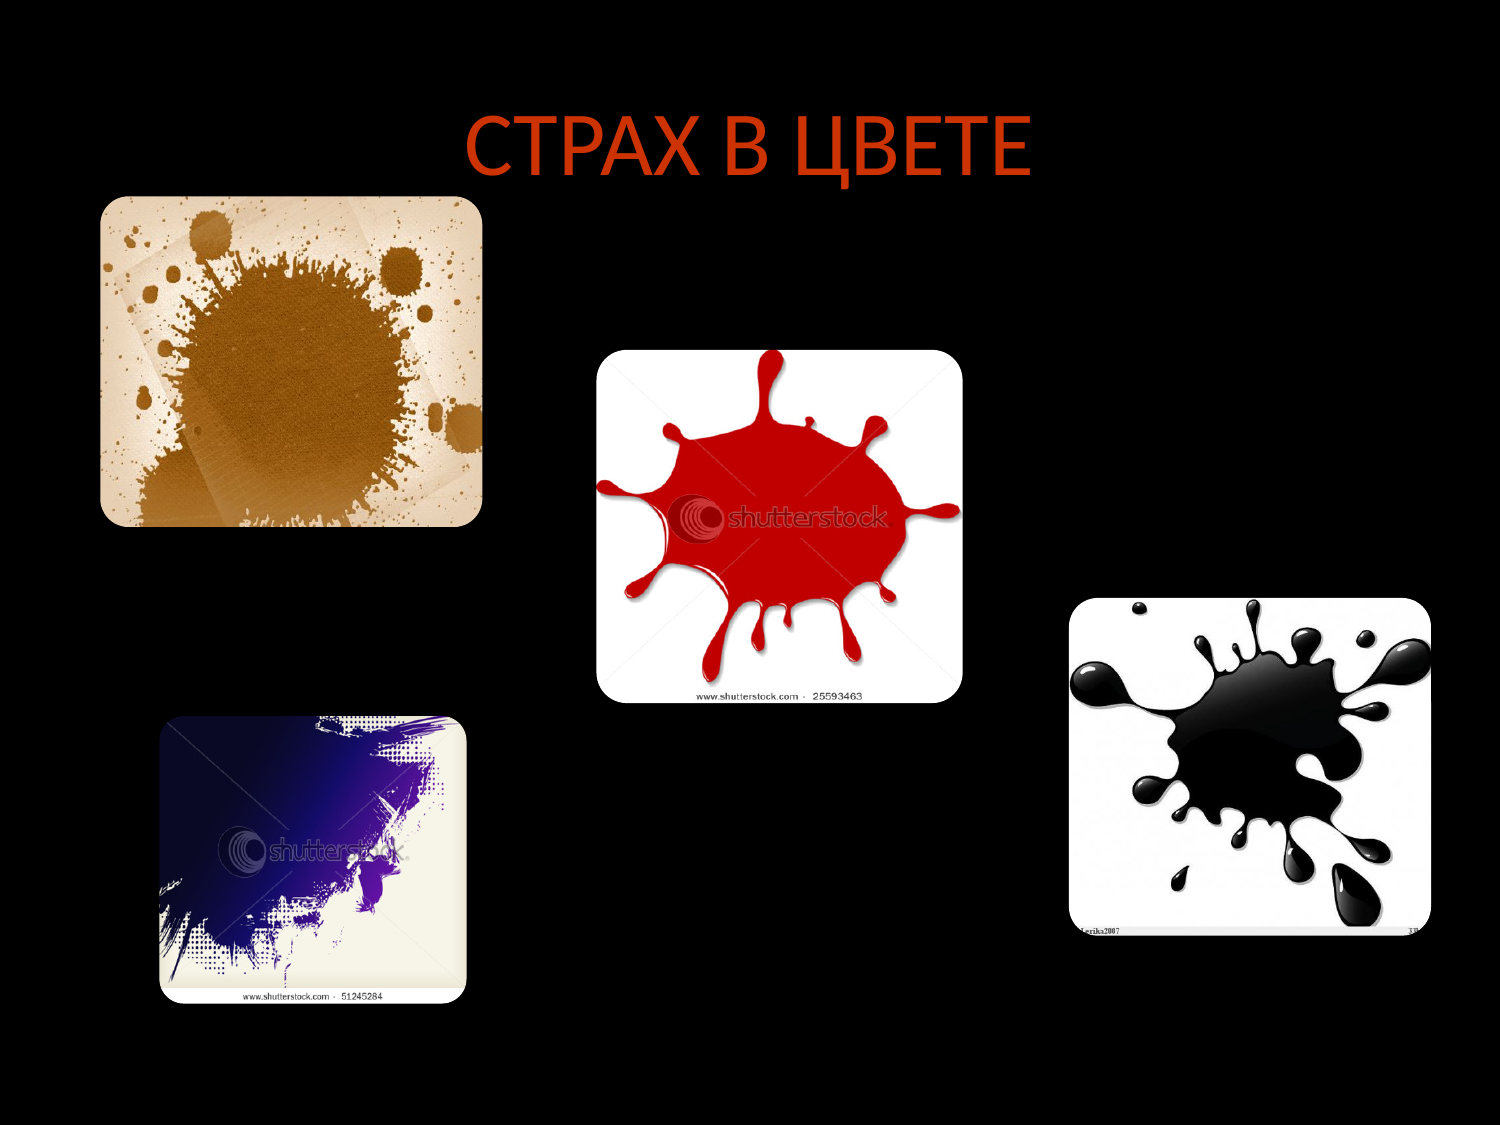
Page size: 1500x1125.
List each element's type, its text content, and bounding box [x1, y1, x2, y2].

title СТРАХ В ЦВЕТЕ [75, 45, 1425, 233]
picture [159, 715, 467, 1004]
picture [596, 349, 963, 704]
picture [1068, 597, 1432, 936]
picture [100, 196, 483, 528]
